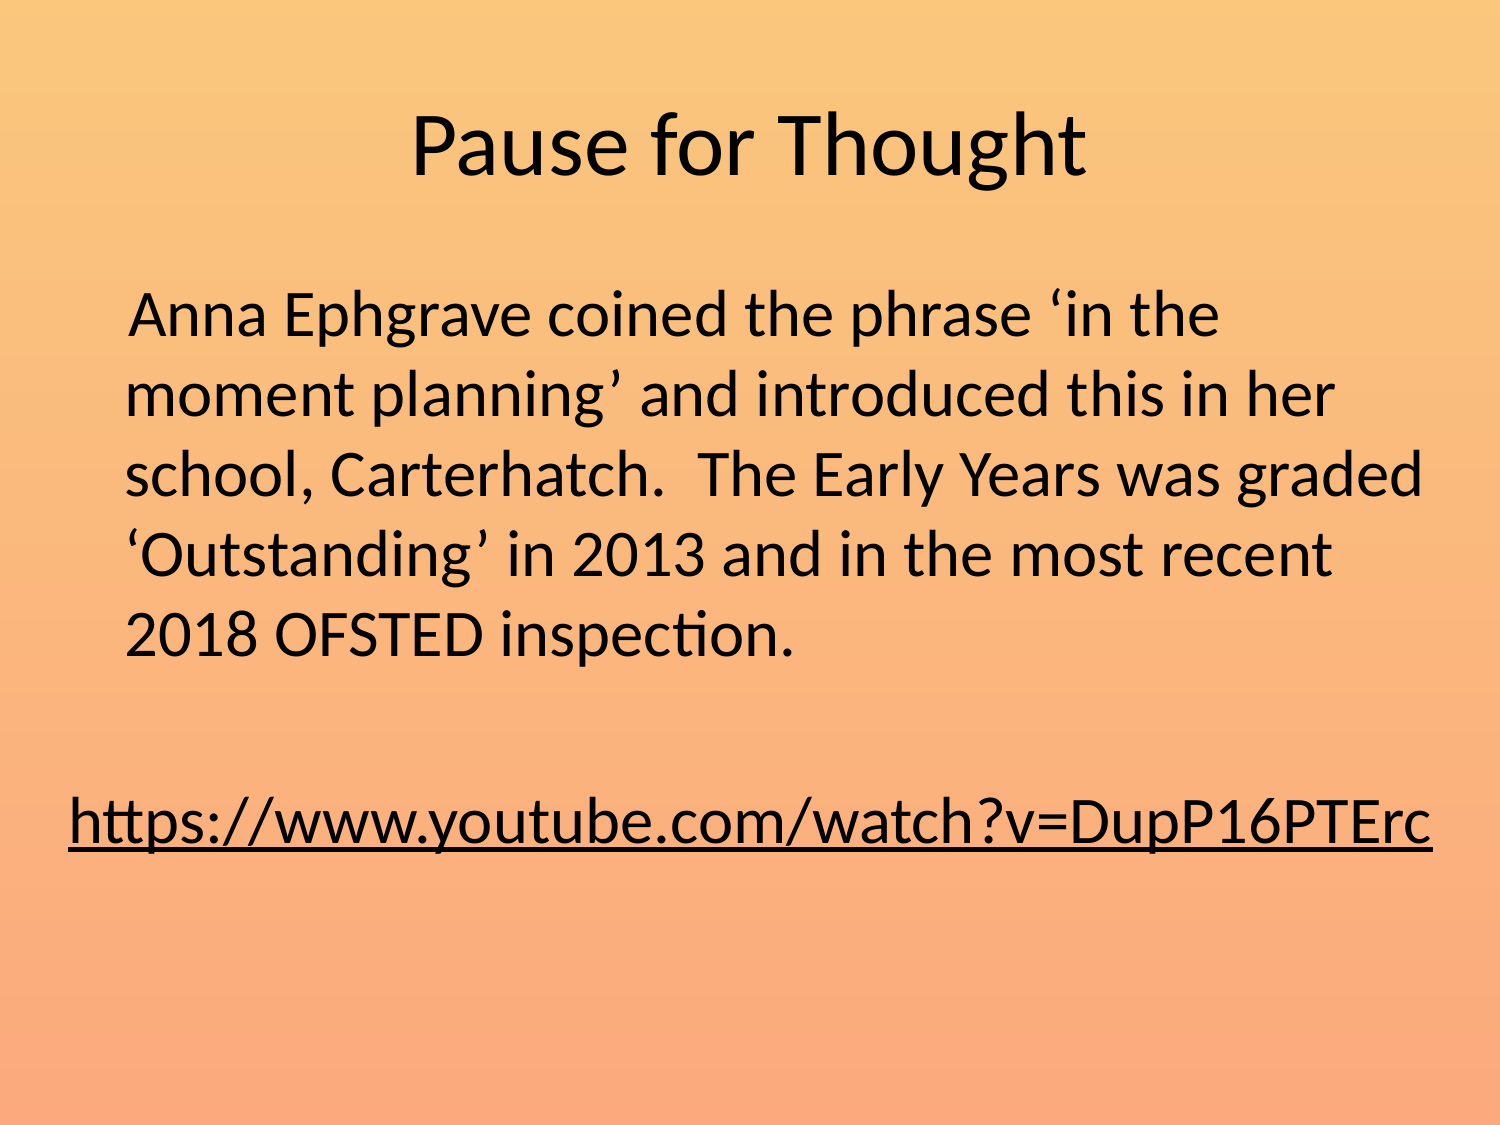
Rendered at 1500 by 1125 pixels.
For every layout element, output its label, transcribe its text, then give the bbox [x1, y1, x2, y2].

title Pause for Thought [75, 45, 1425, 233]
list Anna Ephgrave coined the phrase ‘in the moment planning’ and introduced this in her school, Carterhatch. The Early Years was graded ‘Outstanding’ in 2013 and in the most recent 2018 OFSTED inspection. https://www.youtube.com/watch?v=DupP16PTErc [53, 262, 1459, 1005]
